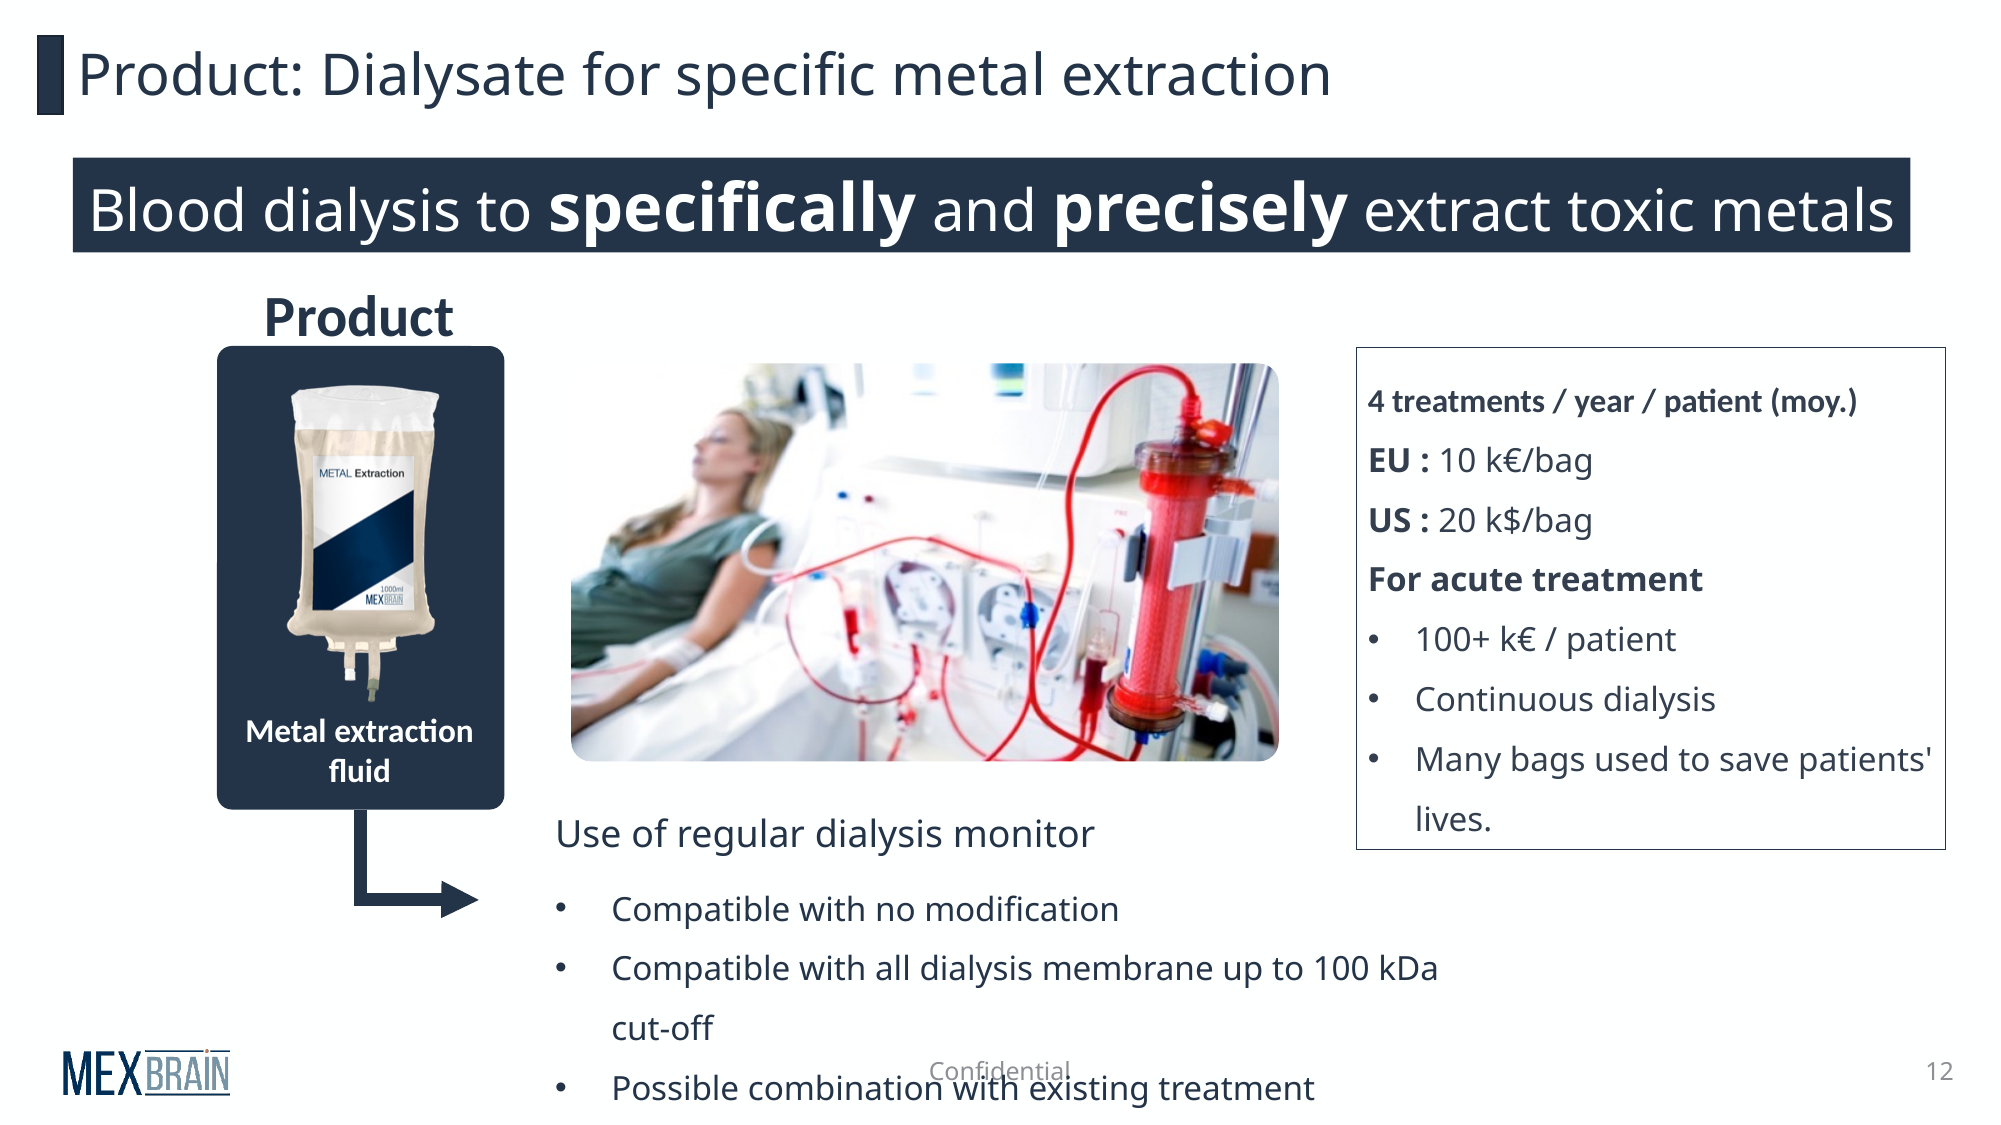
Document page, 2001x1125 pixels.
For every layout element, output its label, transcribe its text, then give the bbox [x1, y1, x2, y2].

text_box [209, 271, 510, 810]
picture [62, 1049, 230, 1096]
text_box Use of regular dialysis monitor Compatible with no modification Compatible with all dialysis membrane up to 100 kDa cut-off Possible combination with existing treatment [540, 802, 1519, 1115]
text_box 4 treatments / year / patient (moy.) EU : 10 k€/bag US : 20 k$/bag For acute treatment 100+ k€ / patient Continuous dialysis Many bags used to save patients' lives. [1356, 347, 1946, 850]
title Product: Dialysate for specific metal extraction [62, 37, 1788, 116]
text_box Blood dialysis to specifically and precisely extract toxic metals [72, 157, 1911, 253]
slide_number 12 [1519, 1042, 1969, 1103]
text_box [374, 795, 465, 914]
picture [571, 363, 1279, 762]
